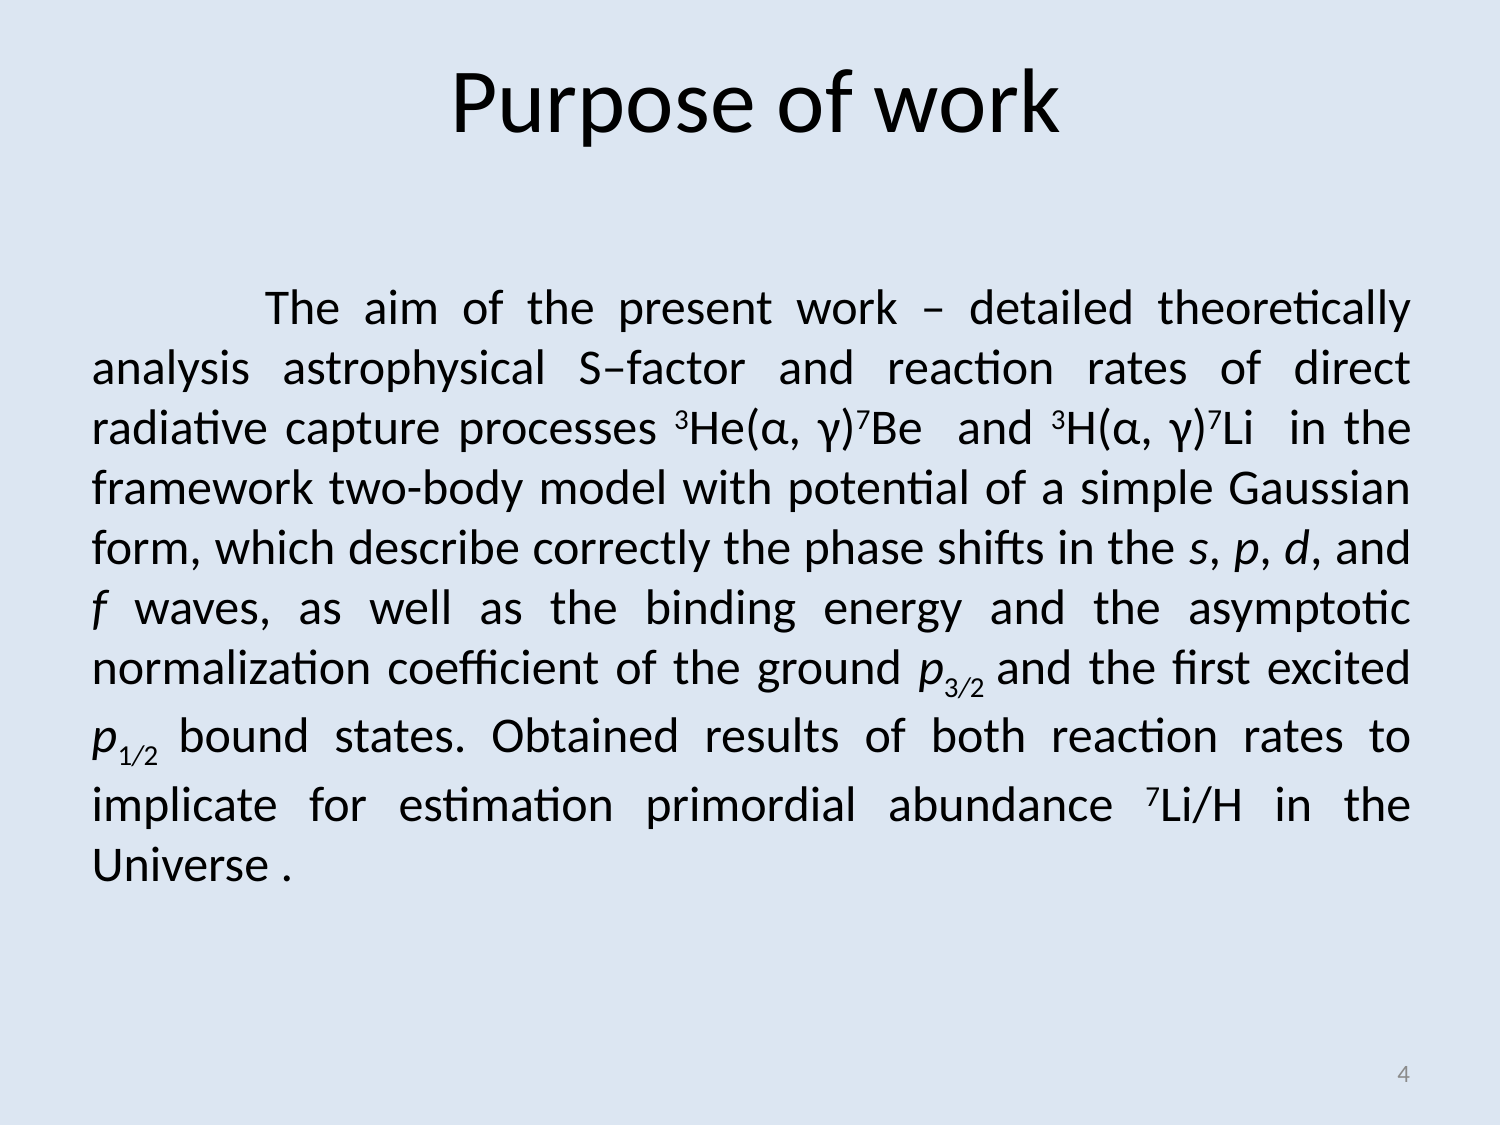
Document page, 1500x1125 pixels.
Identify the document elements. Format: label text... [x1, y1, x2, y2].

title Purpose of work [359, 42, 1152, 150]
slide_number 4 [1074, 1042, 1425, 1103]
list The aim of the present work – detailed theoretically analysis astrophysical S–factor and reaction rates of direct radiative capture processes 3He(α, γ)7Be and 3H(α, γ)7Li in the framework two-body model with potential of a simple Gaussian form, which describe correctly the phase shifts in the s, p, d, and f waves, as well as the binding energy and the asymptotic normalization coefficient of the ground p3/2 and the first excited p1/2 bound states. Obtained results of both reaction rates to implicate for estimation primordial abundance 7Li/H in the Universe . [76, 266, 1427, 1010]
